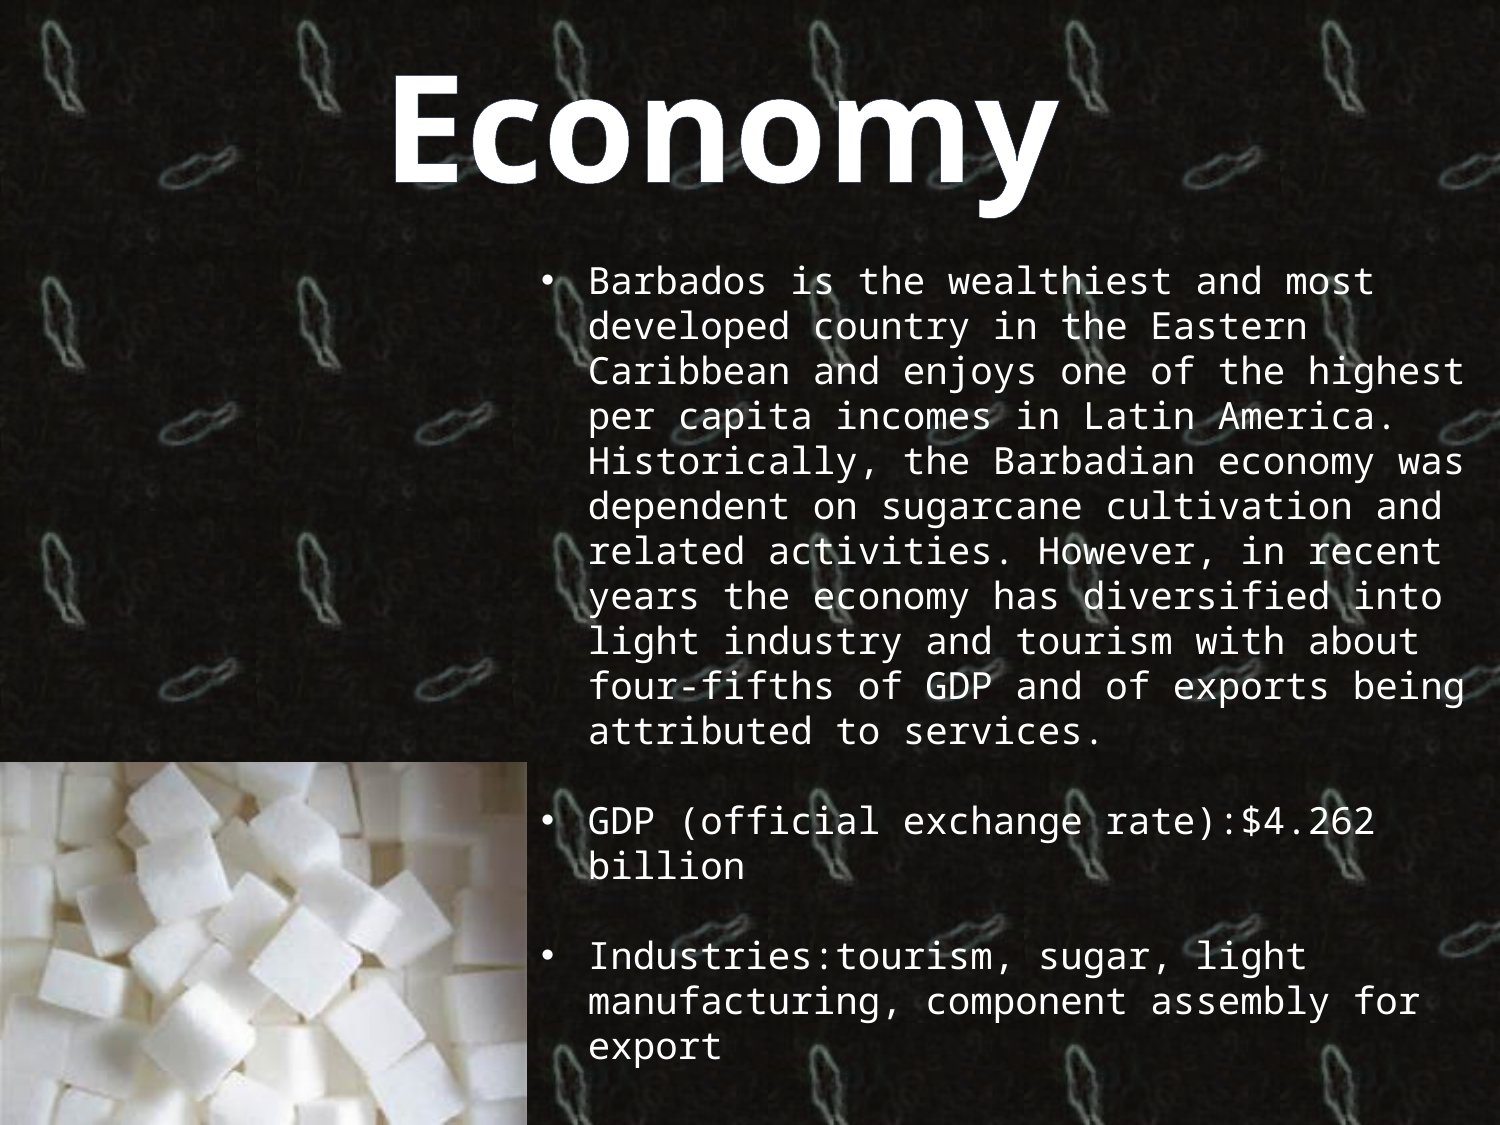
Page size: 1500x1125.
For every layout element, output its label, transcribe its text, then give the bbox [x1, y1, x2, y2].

picture [0, 0, 1500, 1125]
text_box Economy [367, 24, 1075, 220]
text_box Barbados is the wealthiest and most developed country in the Eastern Caribbean and enjoys one of the highest per capita incomes in Latin America. Historically, the Barbadian economy was dependent on sugarcane cultivation and related activities. However, in recent years the economy has diversified into light industry and tourism with about four-fifths of GDP and of exports being attributed to services. GDP (official exchange rate):$4.262 billion Industries:tourism, sugar, light manufacturing, component assembly for export [526, 249, 1499, 1125]
